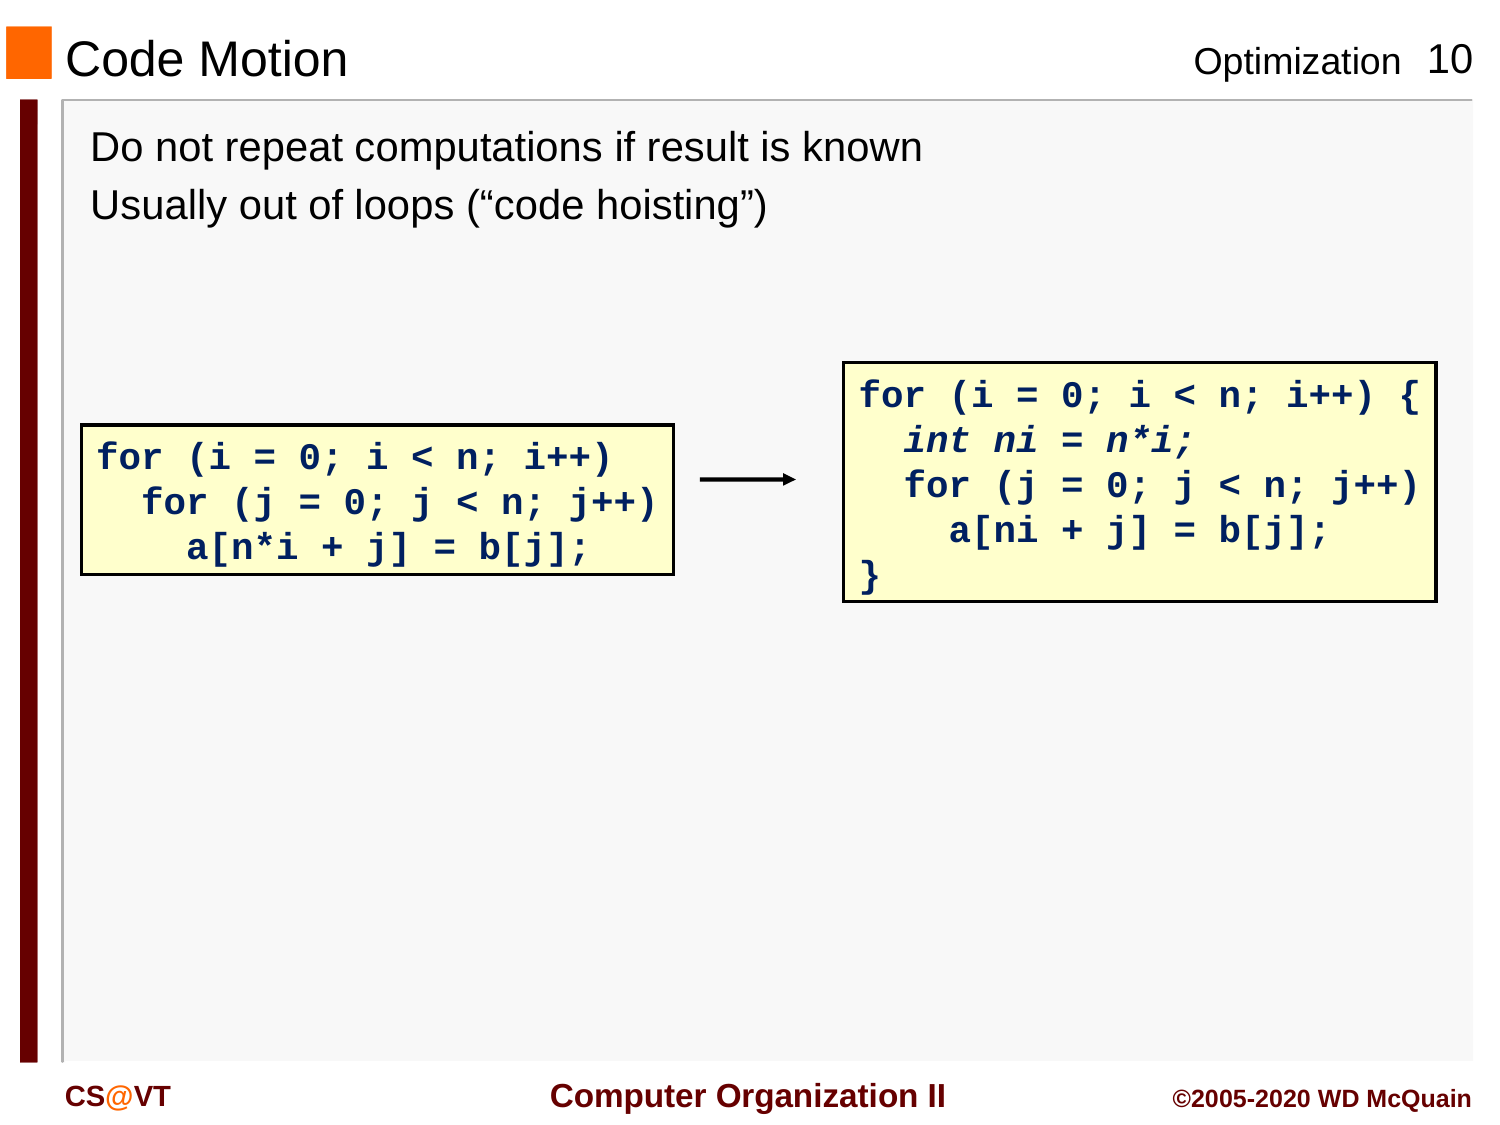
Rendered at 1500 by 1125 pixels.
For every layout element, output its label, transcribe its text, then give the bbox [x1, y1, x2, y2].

text_box [699, 473, 796, 486]
title Code Motion [50, 28, 1000, 85]
text_box for (i = 0; i < n; i++) for (j = 0; j < n; j++) a[n*i + j] = b[j]; [81, 424, 674, 575]
list Do not repeat computations if result is known Usually out of loops (“code hoisting”) [75, 112, 1425, 263]
text_box for (i = 0; i < n; i++) { int ni = n*i; for (j = 0; j < n; j++) a[ni + j] = b[j]; } [843, 362, 1436, 602]
